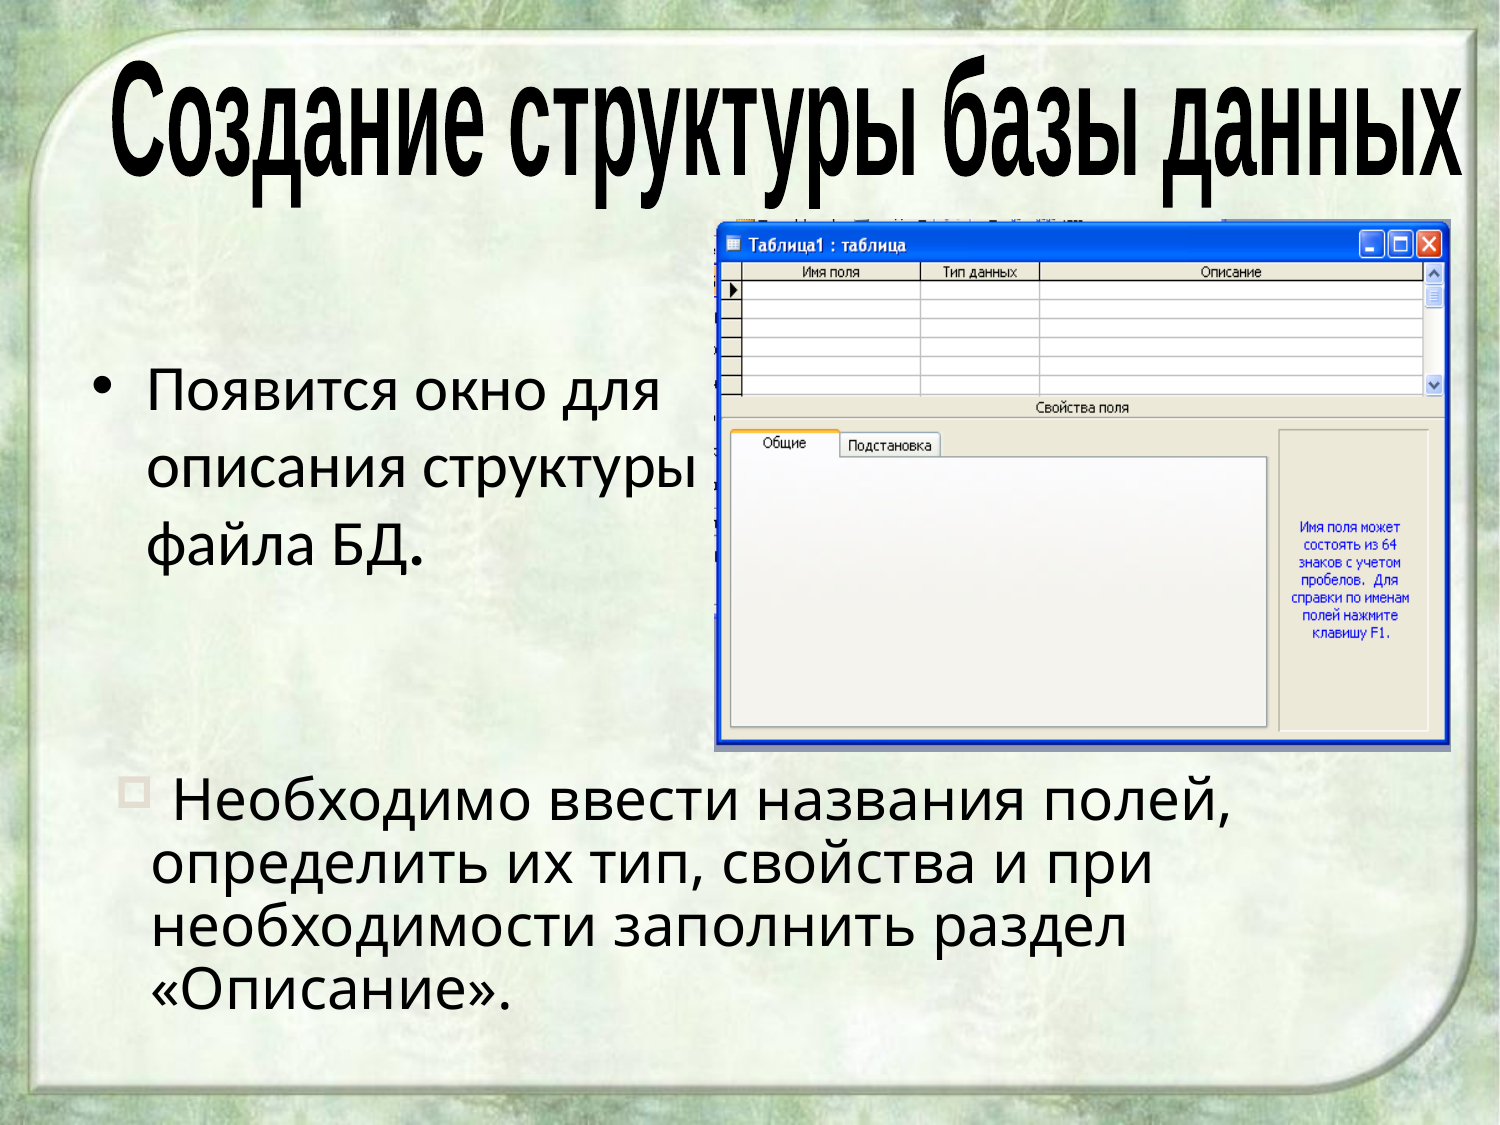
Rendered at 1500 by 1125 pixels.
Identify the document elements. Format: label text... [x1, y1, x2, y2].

picture [0, 1, 1500, 1125]
text_box Необходимо ввести названия полей, определить их тип, свойства и при необходимости заполнить раздел «Описание». [100, 763, 1459, 1030]
list Появится окно для описания структуры файла БД. [76, 338, 709, 662]
